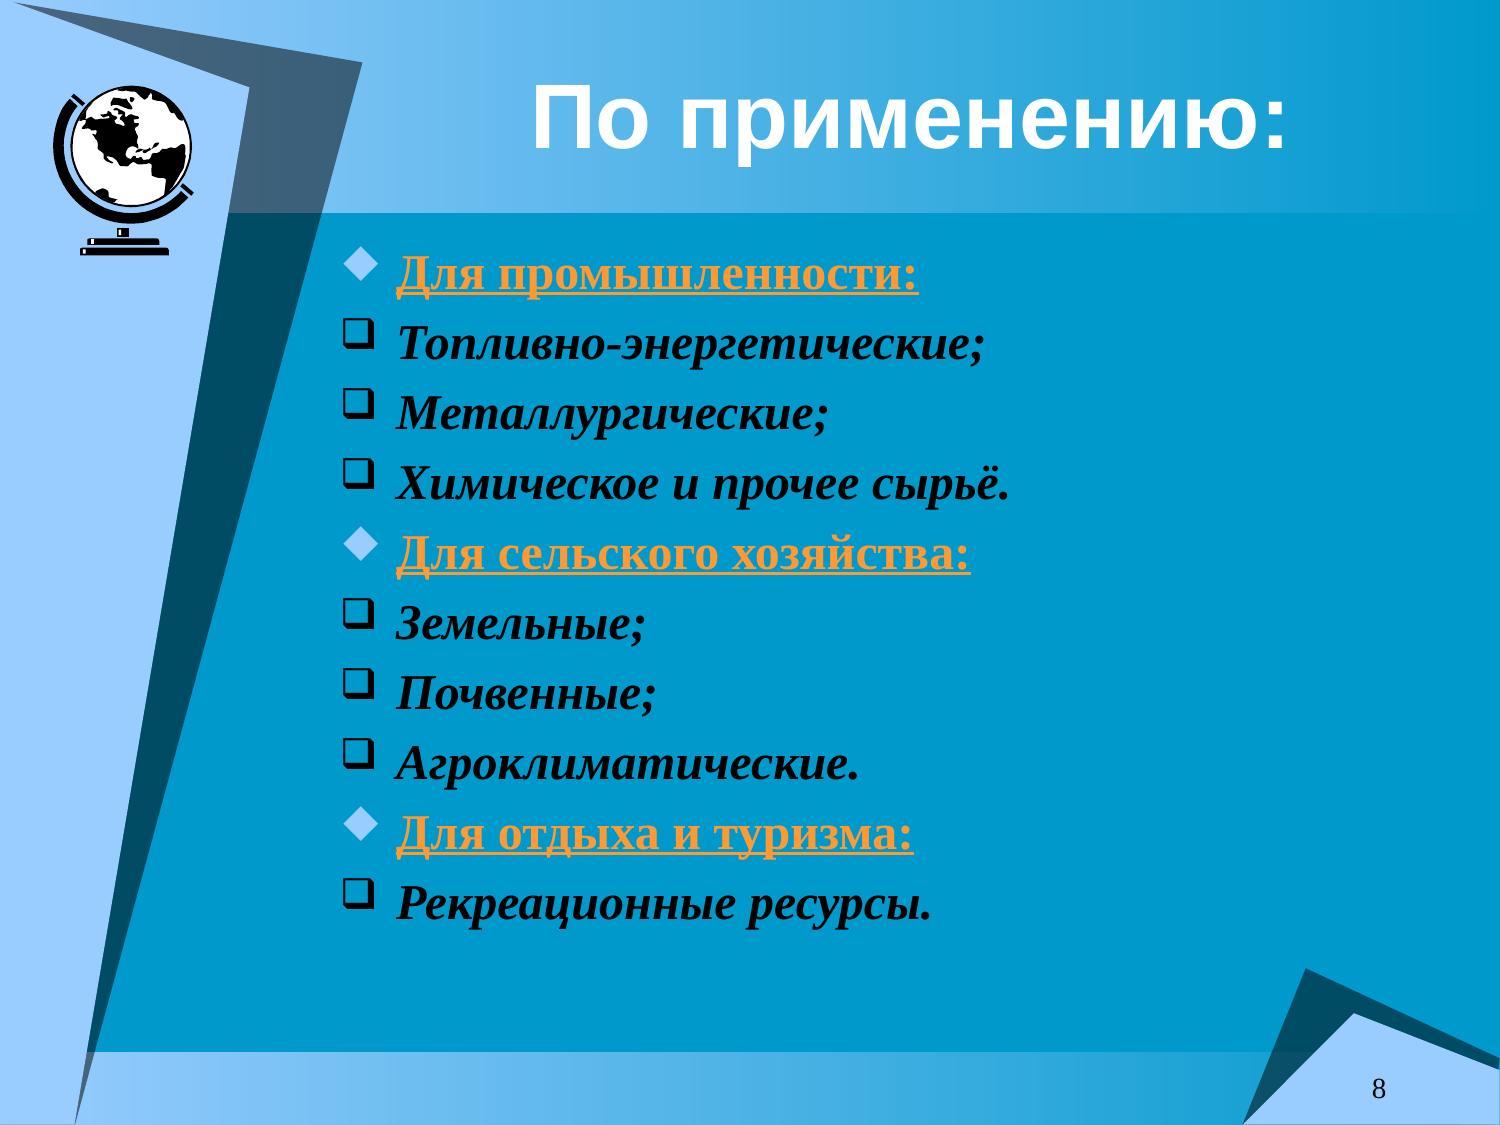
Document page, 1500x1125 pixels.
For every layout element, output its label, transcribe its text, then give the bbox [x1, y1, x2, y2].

title По применению: [347, 0, 1475, 175]
picture [52, 77, 200, 256]
slide_number 8 [1299, 1052, 1460, 1123]
footer [374, 1052, 1211, 1125]
list Для промышленности: Топливно-энергетические; Металлургические; Химическое и прочее сырьё. Для сельского хозяйства: Земельные; Почвенные; Агроклиматические. Для отдыха и туризма: Рекреационные ресурсы. [324, 231, 1475, 998]
